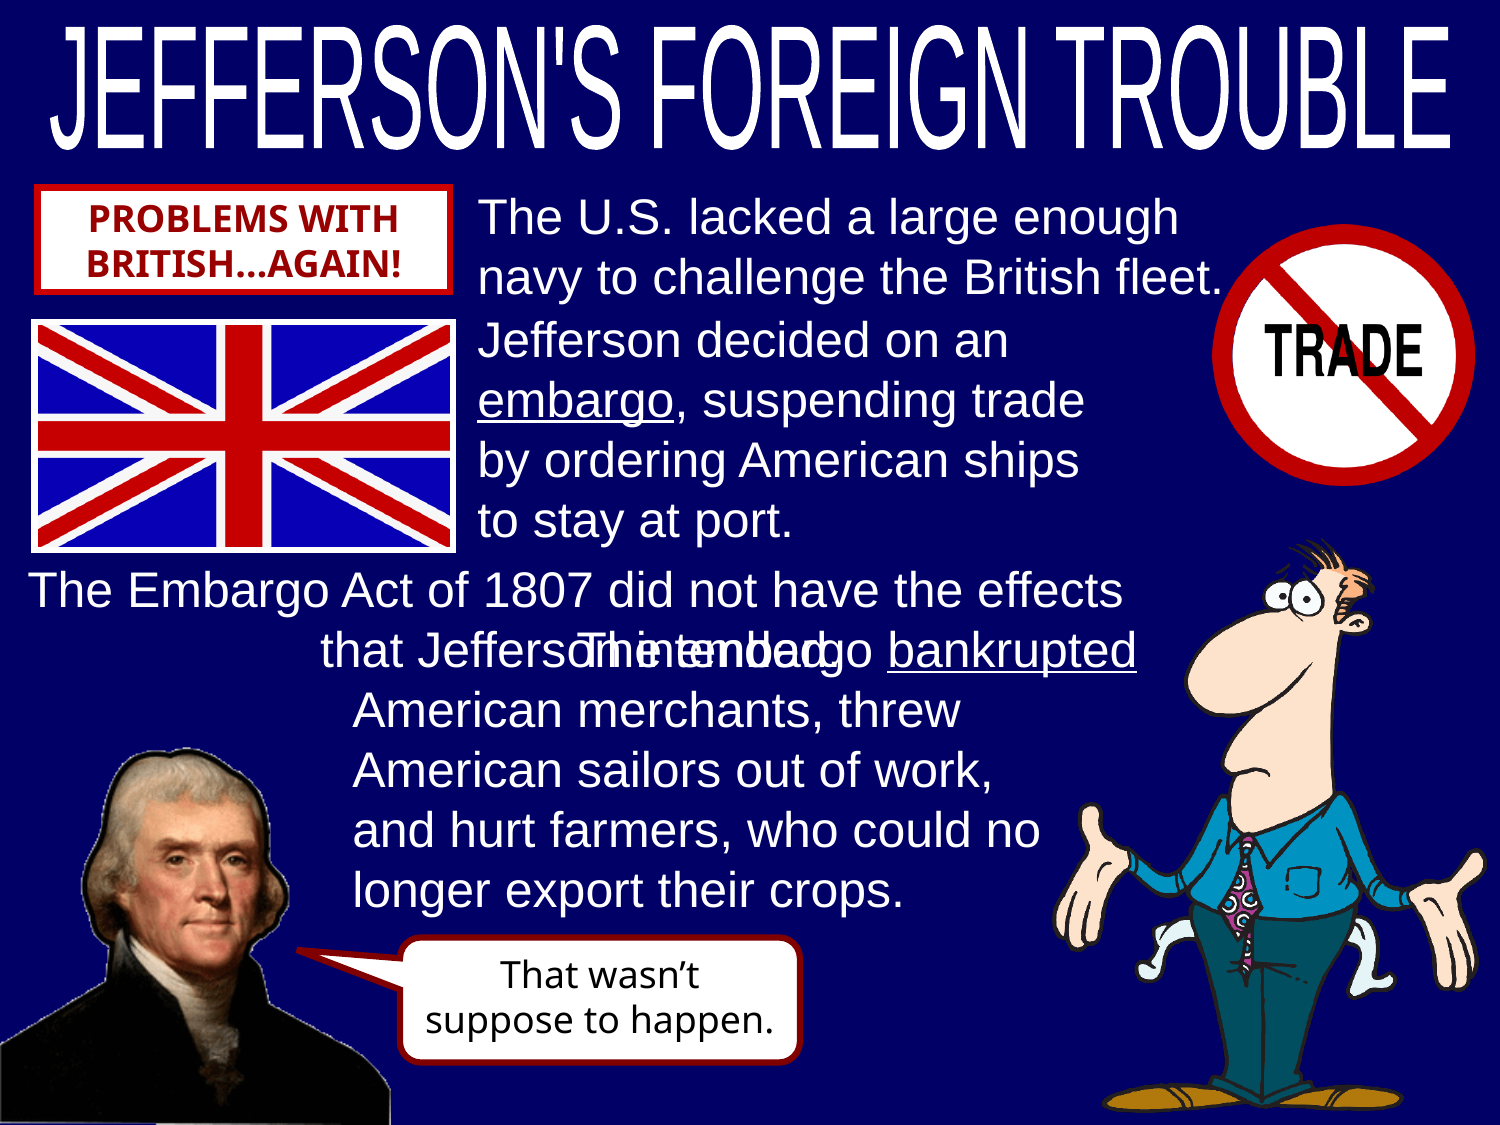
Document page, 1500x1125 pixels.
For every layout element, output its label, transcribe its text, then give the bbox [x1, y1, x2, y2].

text_box The Embargo Act of 1807 did not have the effects that Jefferson intended. [12, 549, 1049, 685]
picture [0, 732, 391, 1125]
text_box Jefferson decided on an embargo, suspending trade by ordering American ships to stay at port. [462, 299, 1113, 549]
text_box PROBLEMS WITH BRITISH…AGAIN! [37, 187, 450, 293]
text_box The U.S. lacked a large enough navy to challenge the British fleet. [462, 177, 1350, 313]
text_box That wasn’t suppose to happen. [391, 937, 800, 1063]
picture [37, 324, 450, 547]
picture [1049, 537, 1488, 1113]
picture [1212, 224, 1475, 486]
text_box The embargo bankrupted American merchants, threw American sailors out of work, and hurt farmers, who could no longer export their crops. [337, 610, 1049, 926]
